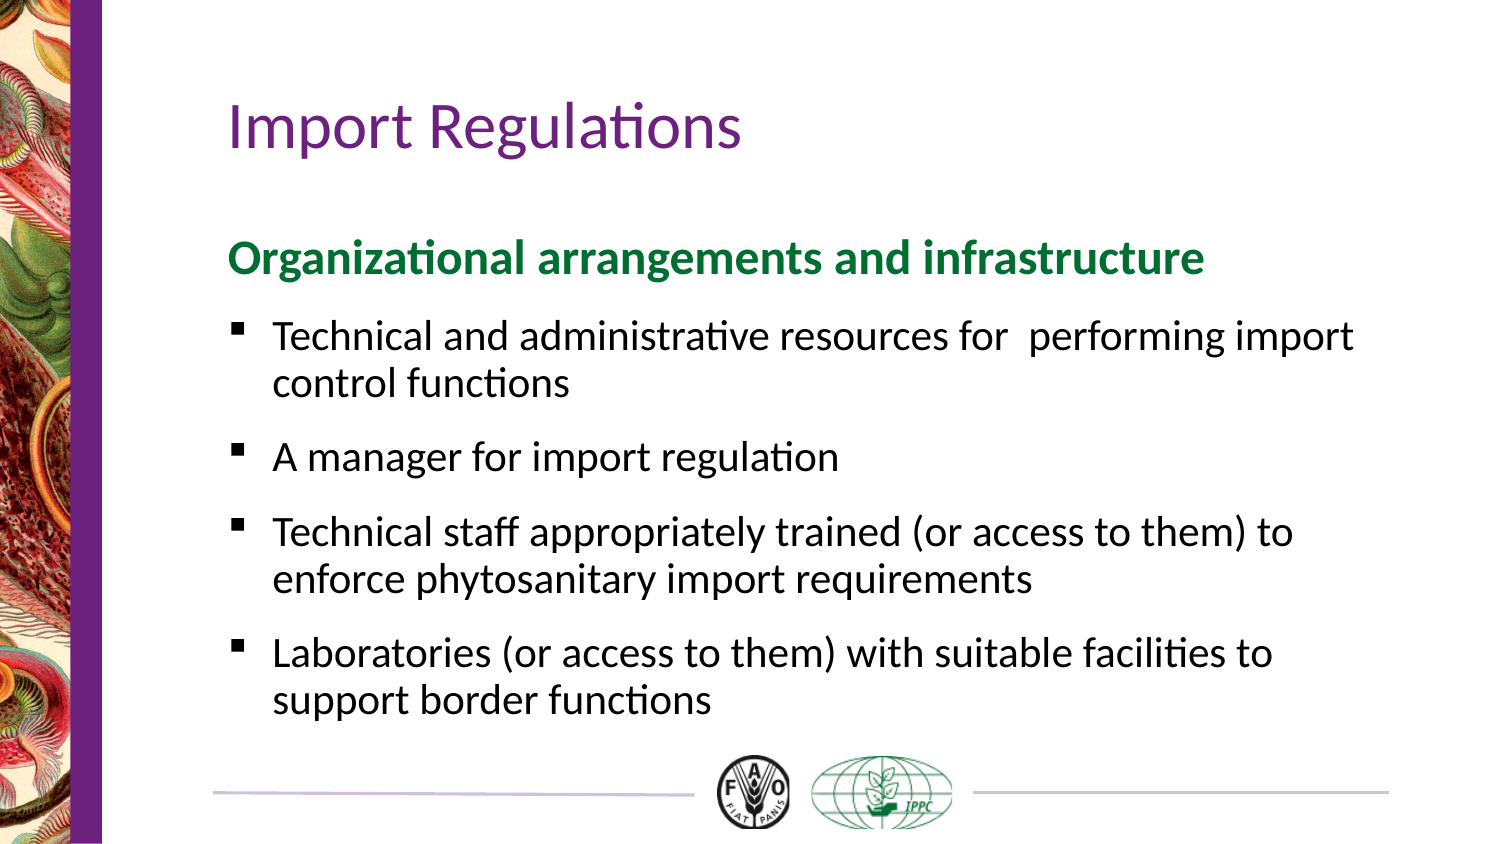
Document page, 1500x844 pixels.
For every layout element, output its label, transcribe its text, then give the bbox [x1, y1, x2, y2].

title Import Regulations [213, 44, 1390, 208]
picture [0, 0, 70, 844]
list Organizational arrangements and infrastructure Technical and administrative resources for performing import control functions A manager for import regulation Technical staff appropriately trained (or access to them) to enforce phytosanitary import requirements Laboratories (or access to them) with suitable facilities to support border functions [213, 224, 1390, 737]
